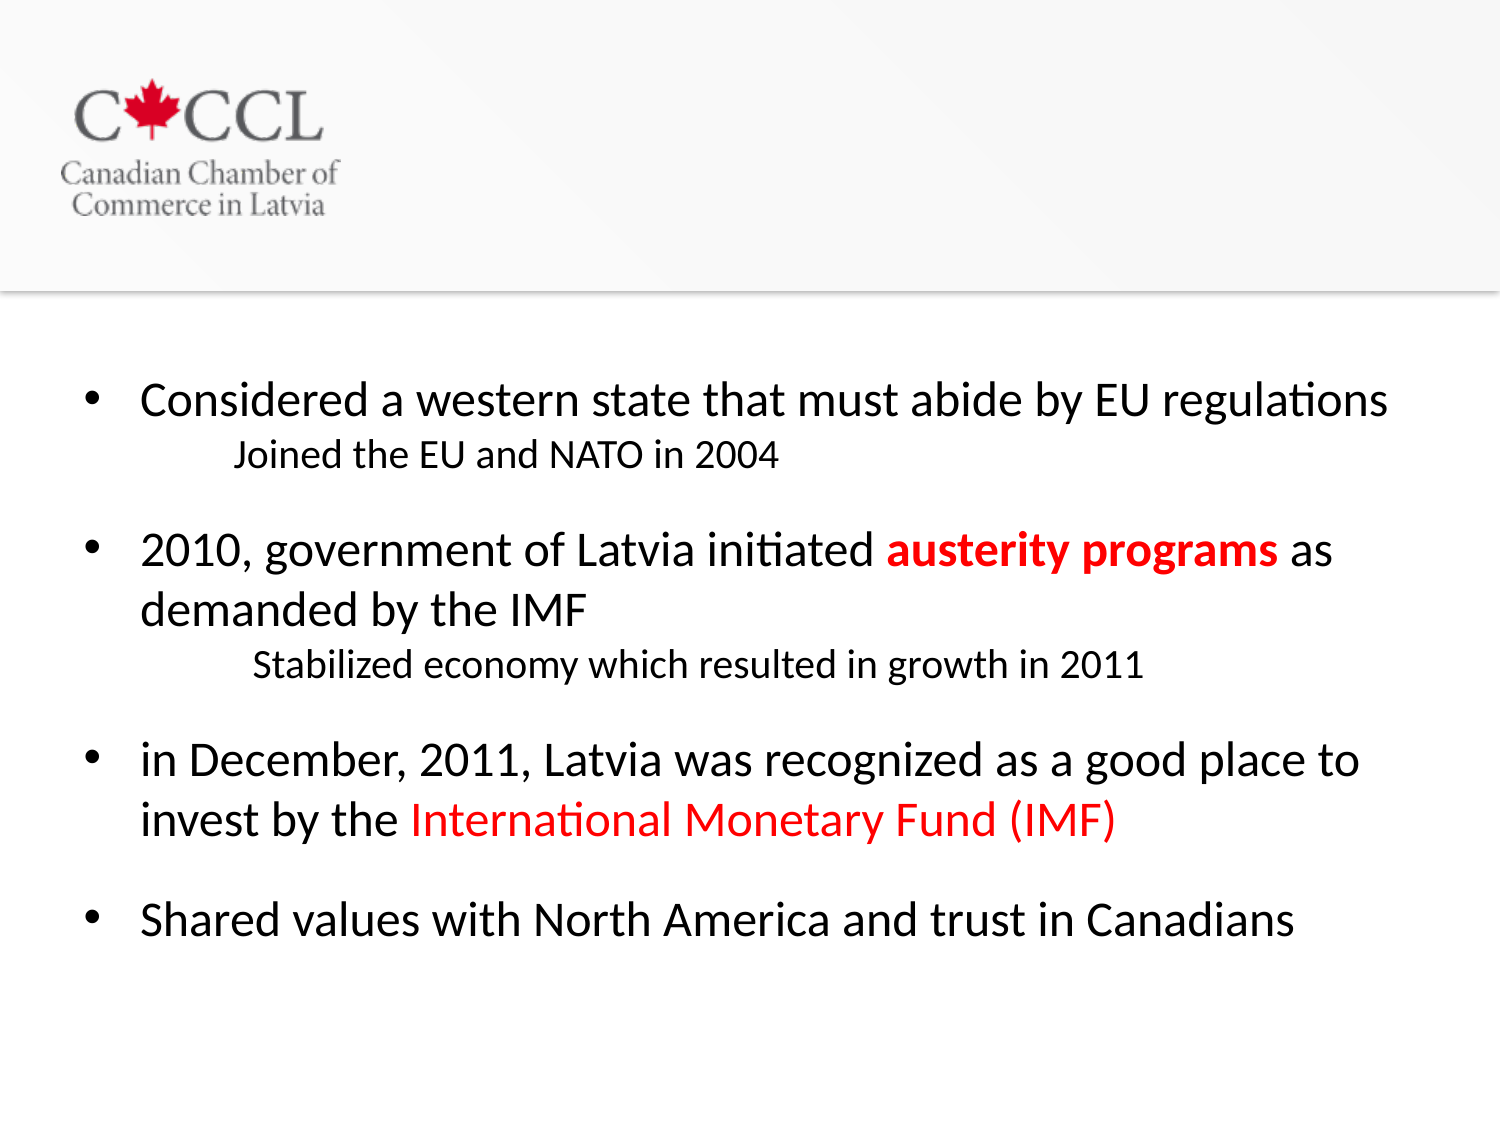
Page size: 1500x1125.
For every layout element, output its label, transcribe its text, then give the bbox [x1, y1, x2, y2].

picture [61, 77, 342, 217]
text_box Stable, predictable financial climate Considered a western state that must abide by EU regulations Joined the EU and NATO in 2004 2010, government of Latvia initiated austerity programs as demanded by the IMF Stabilized economy which resulted in growth in 2011 in December, 2011, Latvia was recognized as a good place to invest by the International Monetary Fund (IMF) Shared values with North America and trust in Canadians The Result – a favourable business climate [68, 300, 1434, 1054]
text_box [0, 0, 1500, 292]
